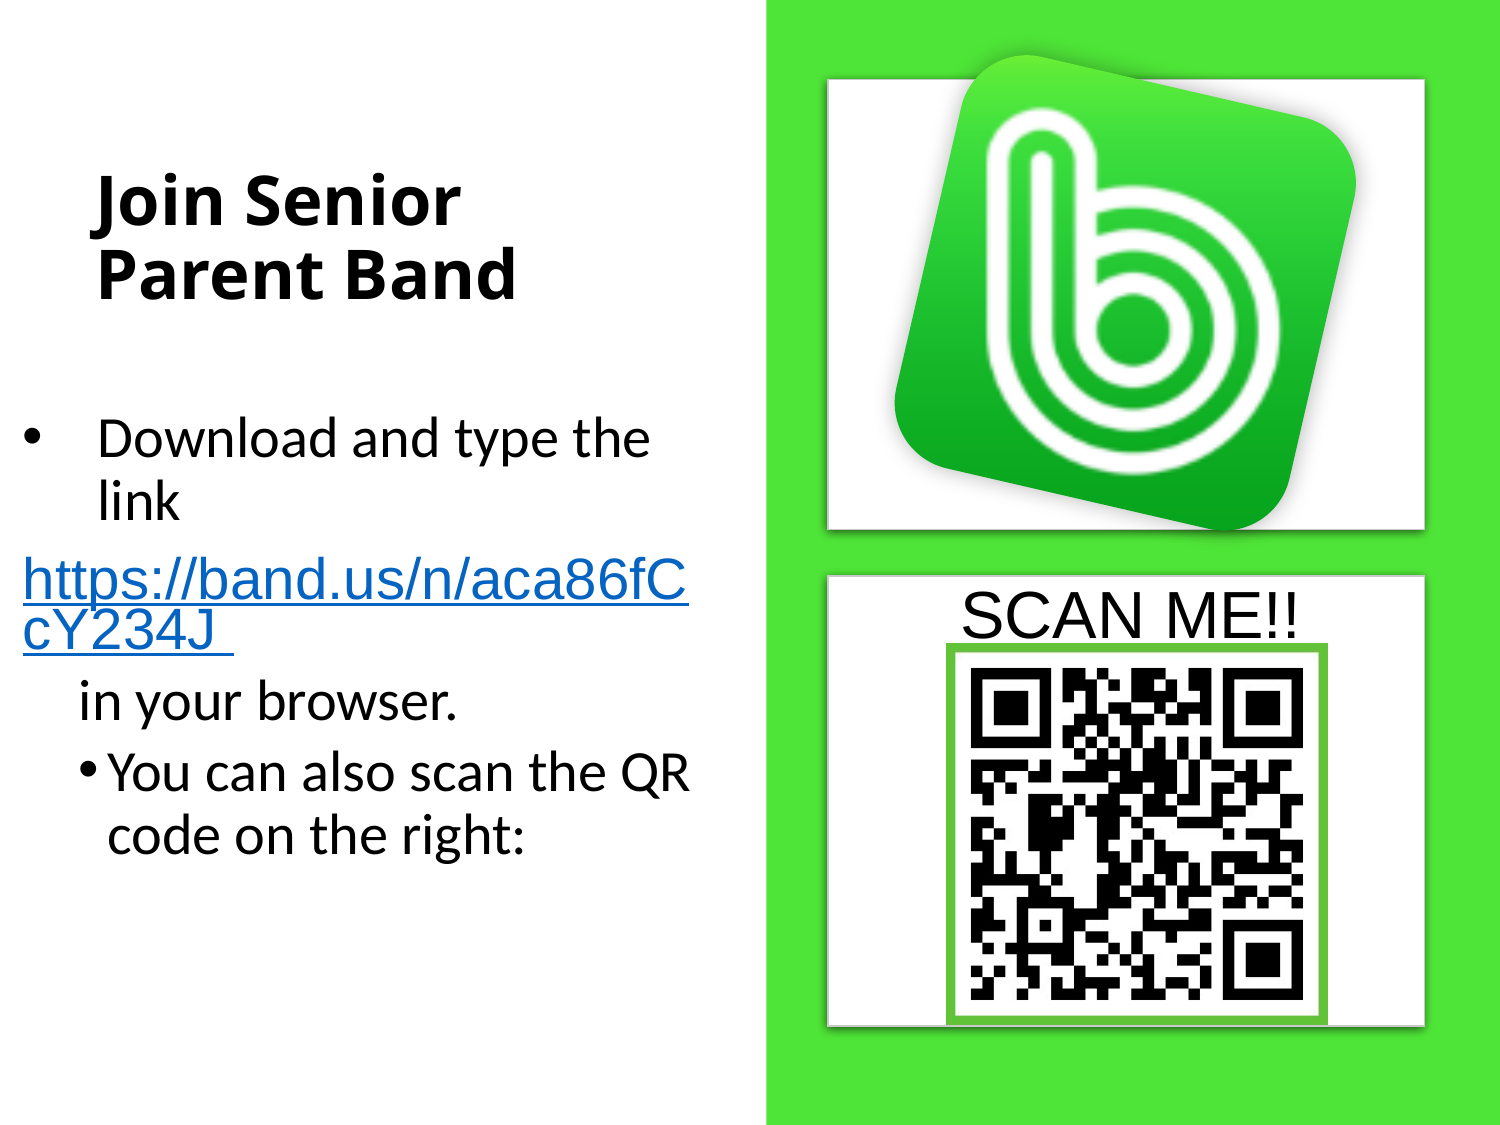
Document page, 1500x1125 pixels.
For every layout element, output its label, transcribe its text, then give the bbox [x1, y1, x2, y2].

picture [945, 643, 1328, 1025]
text_box [765, 0, 1500, 1125]
title Join Senior Parent Band [79, 103, 708, 379]
text_box SCAN ME!! [945, 563, 1349, 659]
text_box [827, 575, 1425, 1027]
list Download and type the link https://band.us/n/aca86fCcY234J in your browser. You can also scan the QR code on the right: [7, 399, 708, 1026]
text_box [1202, 78, 1425, 530]
picture [894, 55, 1356, 531]
text_box [827, 78, 1148, 530]
